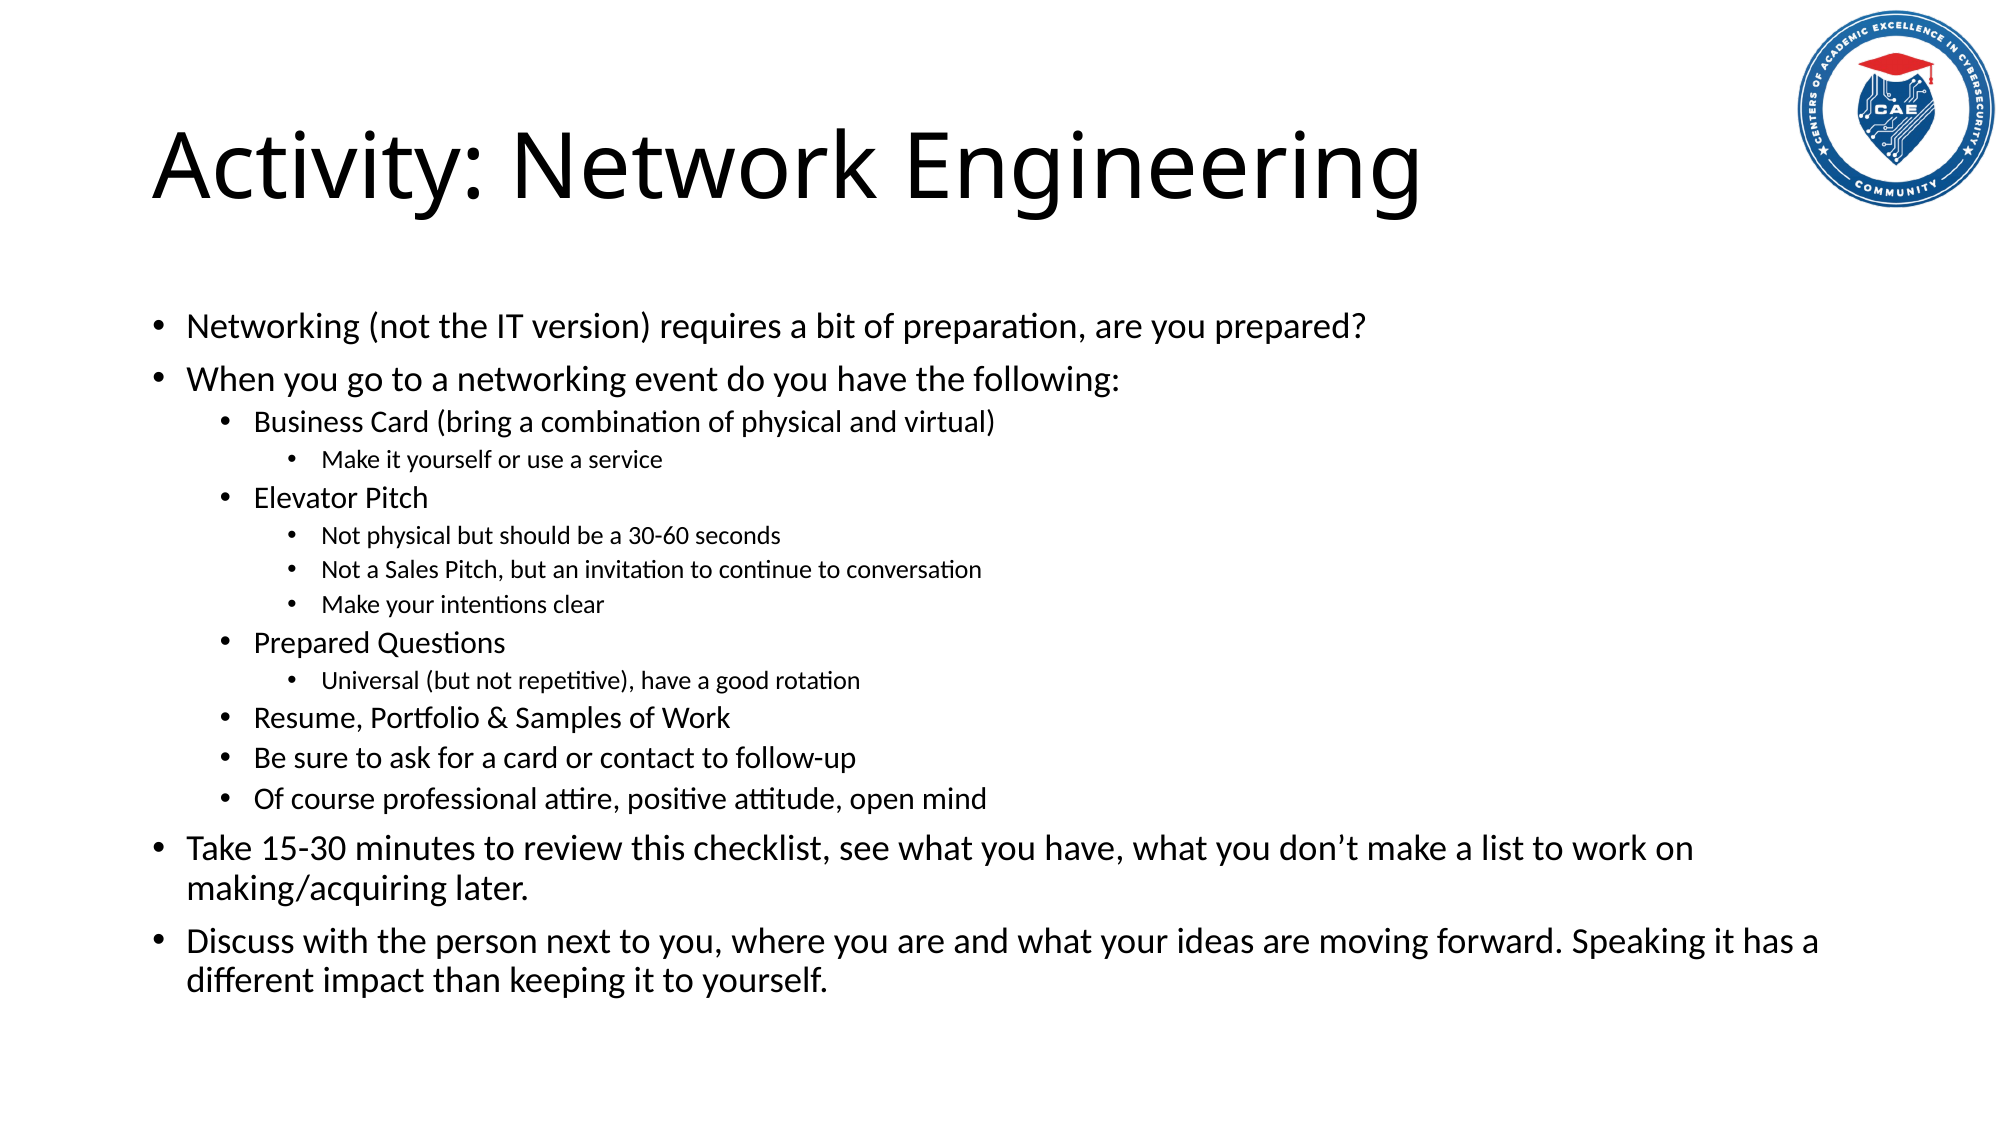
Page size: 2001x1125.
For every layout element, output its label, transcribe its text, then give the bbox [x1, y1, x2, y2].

title Activity: Network Engineering [137, 59, 1863, 278]
picture [1778, 0, 2000, 218]
list Networking (not the IT version) requires a bit of preparation, are you prepared? When you go to a networking event do you have the following: Business Card (bring a combination of physical and virtual) Make it yourself or use a service Elevator Pitch Not physical but should be a 30-60 seconds Not a Sales Pitch, but an invitation to continue to conversation Make your intentions clear Prepared Questions Universal (but not repetitive), have a good rotation Resume, Portfolio & Samples of Work Be sure to ask for a card or contact to follow-up Of course professional attire, positive attitude, open mind Take 15-30 minutes to review this checklist, see what you have, what you don’t make a list to work on making/acquiring later. Discuss with the person next to you, where you are and what your ideas are moving forward. Speaking it has a different impact than keeping it to yourself. [137, 299, 1863, 1014]
